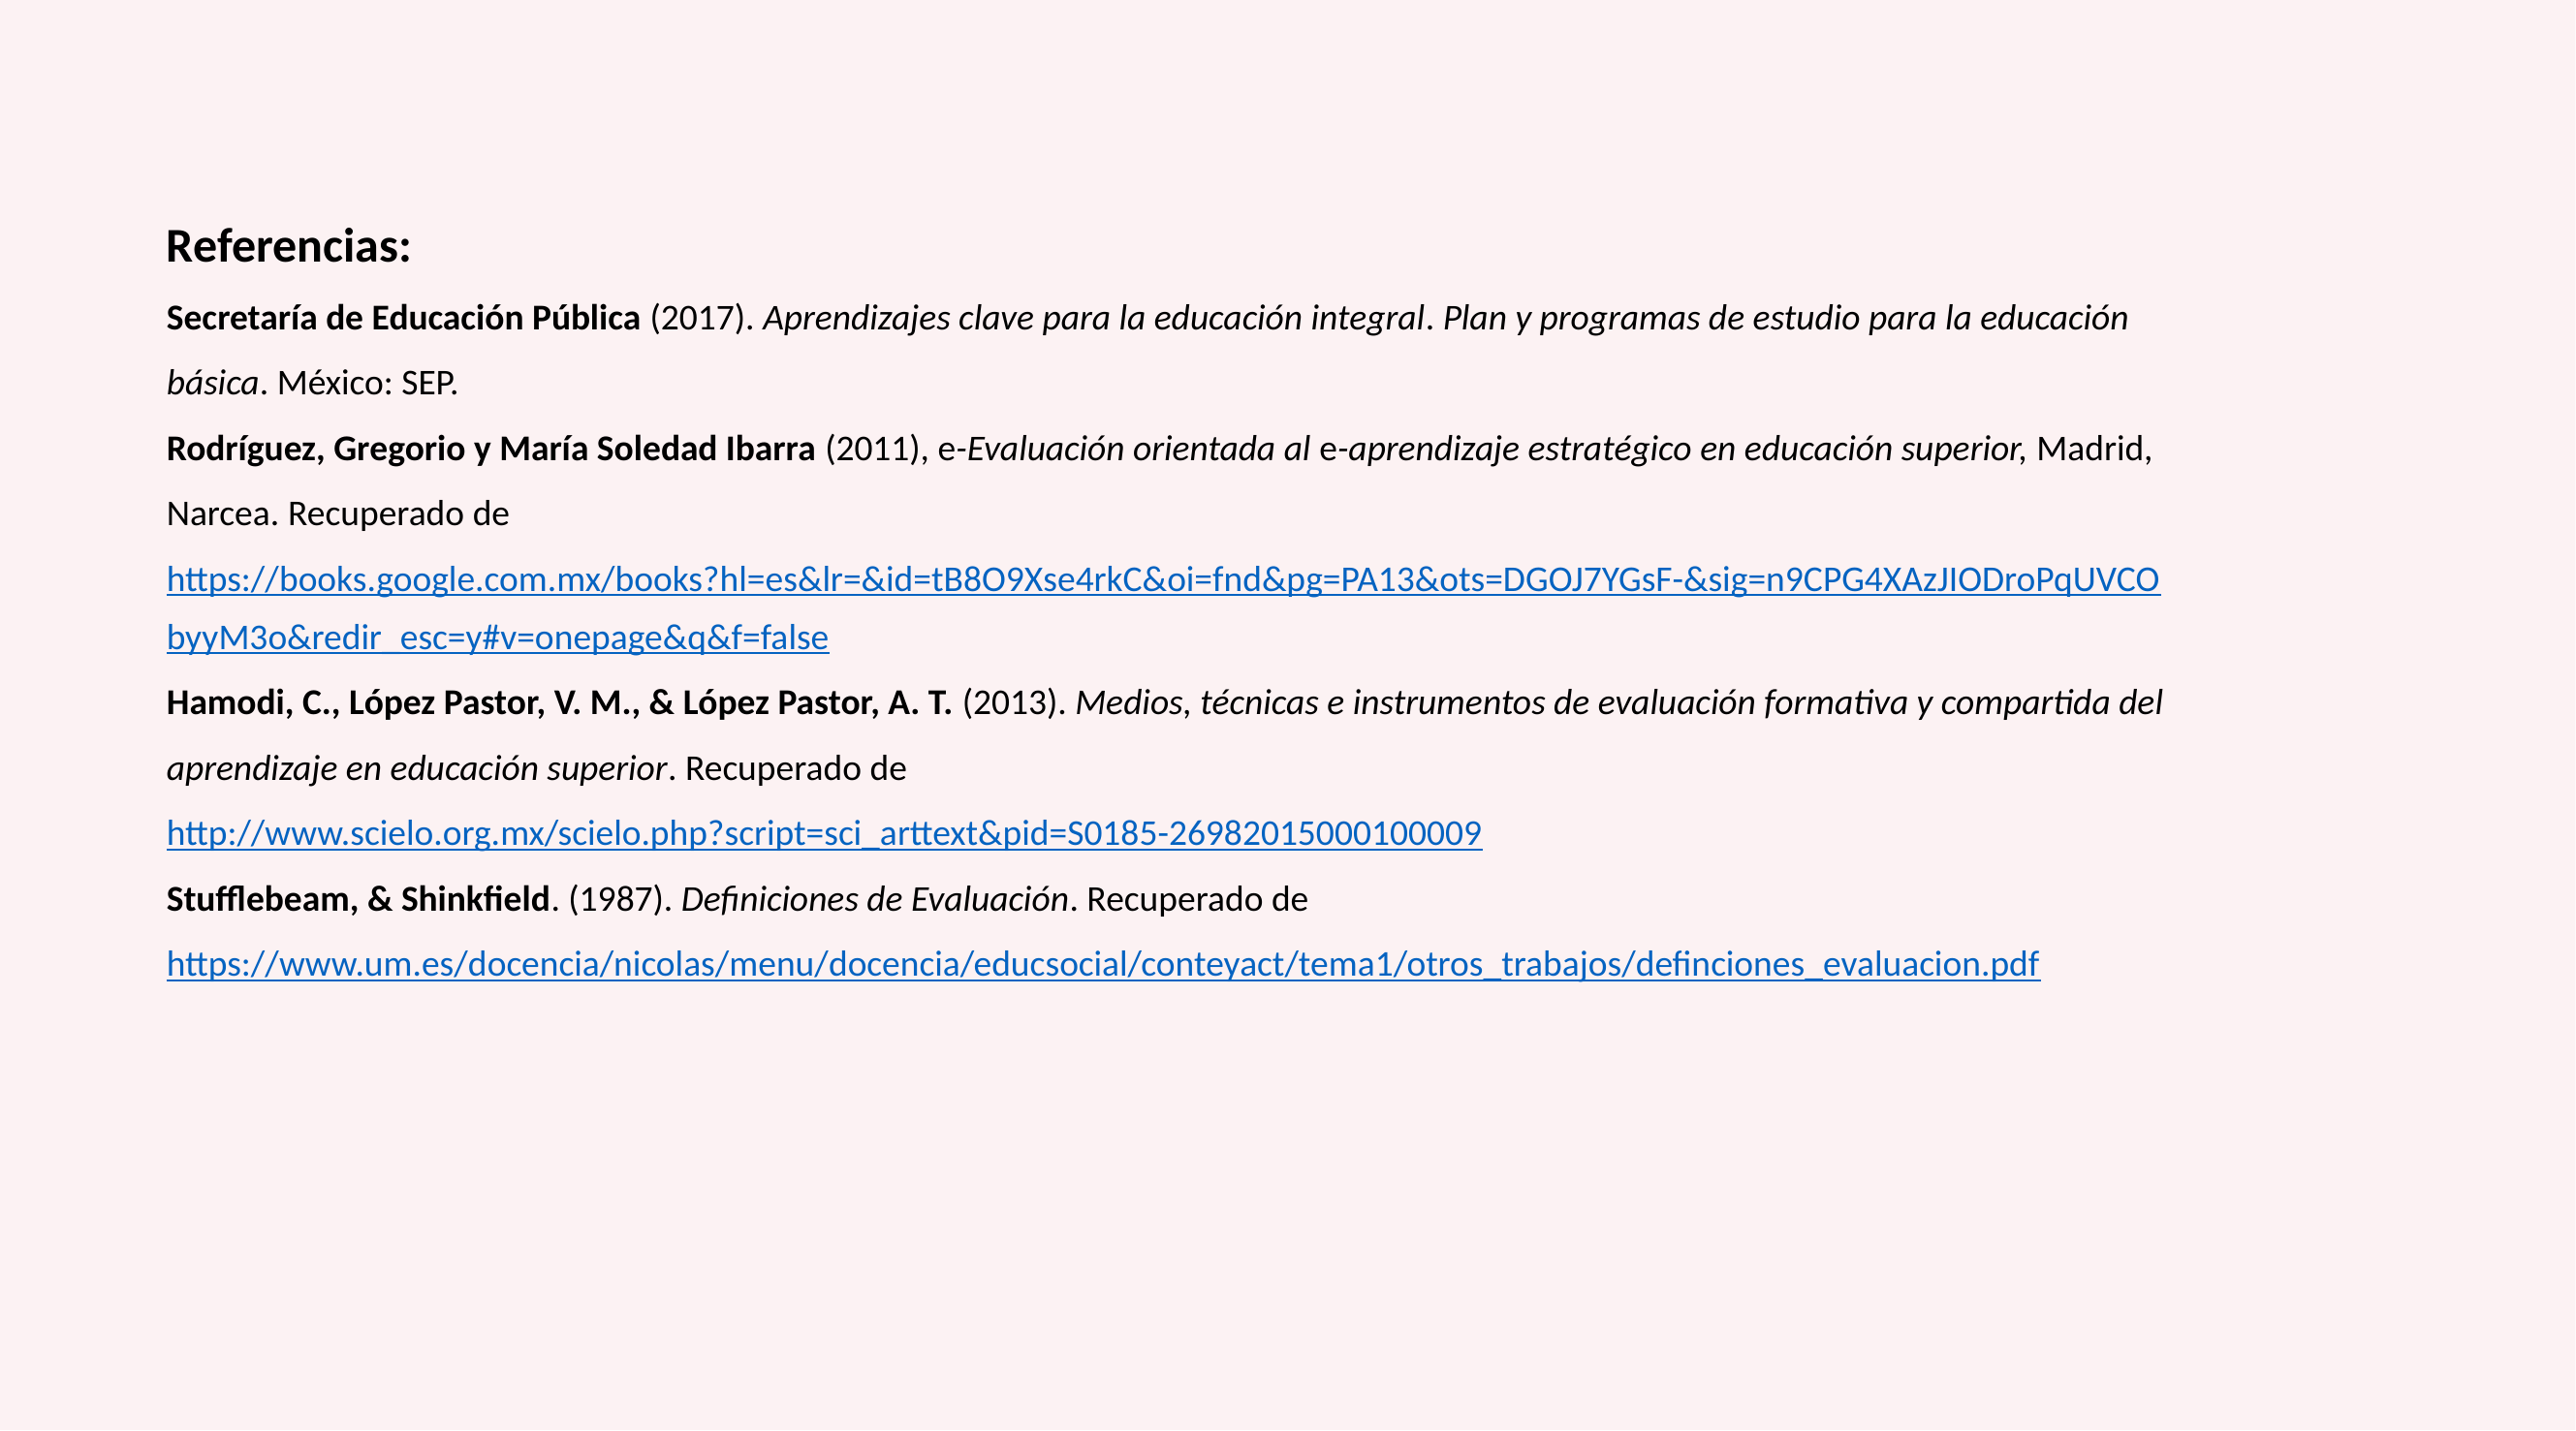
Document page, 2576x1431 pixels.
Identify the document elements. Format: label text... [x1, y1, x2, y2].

text_box Referencias: Secretaría de Educación Pública (2017). Aprendizajes clave para la educación integral. Plan y programas de estudio para la educación básica. México: SEP. Rodríguez, Gregorio y María Soledad Ibarra (2011), e-Evaluación orientada al e-aprendizaje estratégico en educación superior, Madrid, Narcea. Recuperado de https://books.google.com.mx/books?hl=es&lr=&id=tB8O9Xse4rkC&oi=fnd&pg=PA13&ots=DGOJ7YGsF-&sig=n9CPG4XAzJIODroPqUVCObyyM3o&redir_esc=y#v=onepage&q&f=false Hamodi, C., López Pastor, V. M., & López Pastor, A. T. (2013). Medios, técnicas e instrumentos de evaluación formativa y compartida del aprendizaje en educación superior. Recuperado de http://www.scielo.org.mx/scielo.php?script=sci_arttext&pid=S0185-26982015000100009 Stufflebeam, & Shinkfield. (1987). Definiciones de Evaluación. Recuperado de https://www.um.es/docencia/nicolas/menu/docencia/educsocial/conteyact/tema1/otros_trabajos/definciones_evaluacion.pdf [152, 177, 2193, 999]
